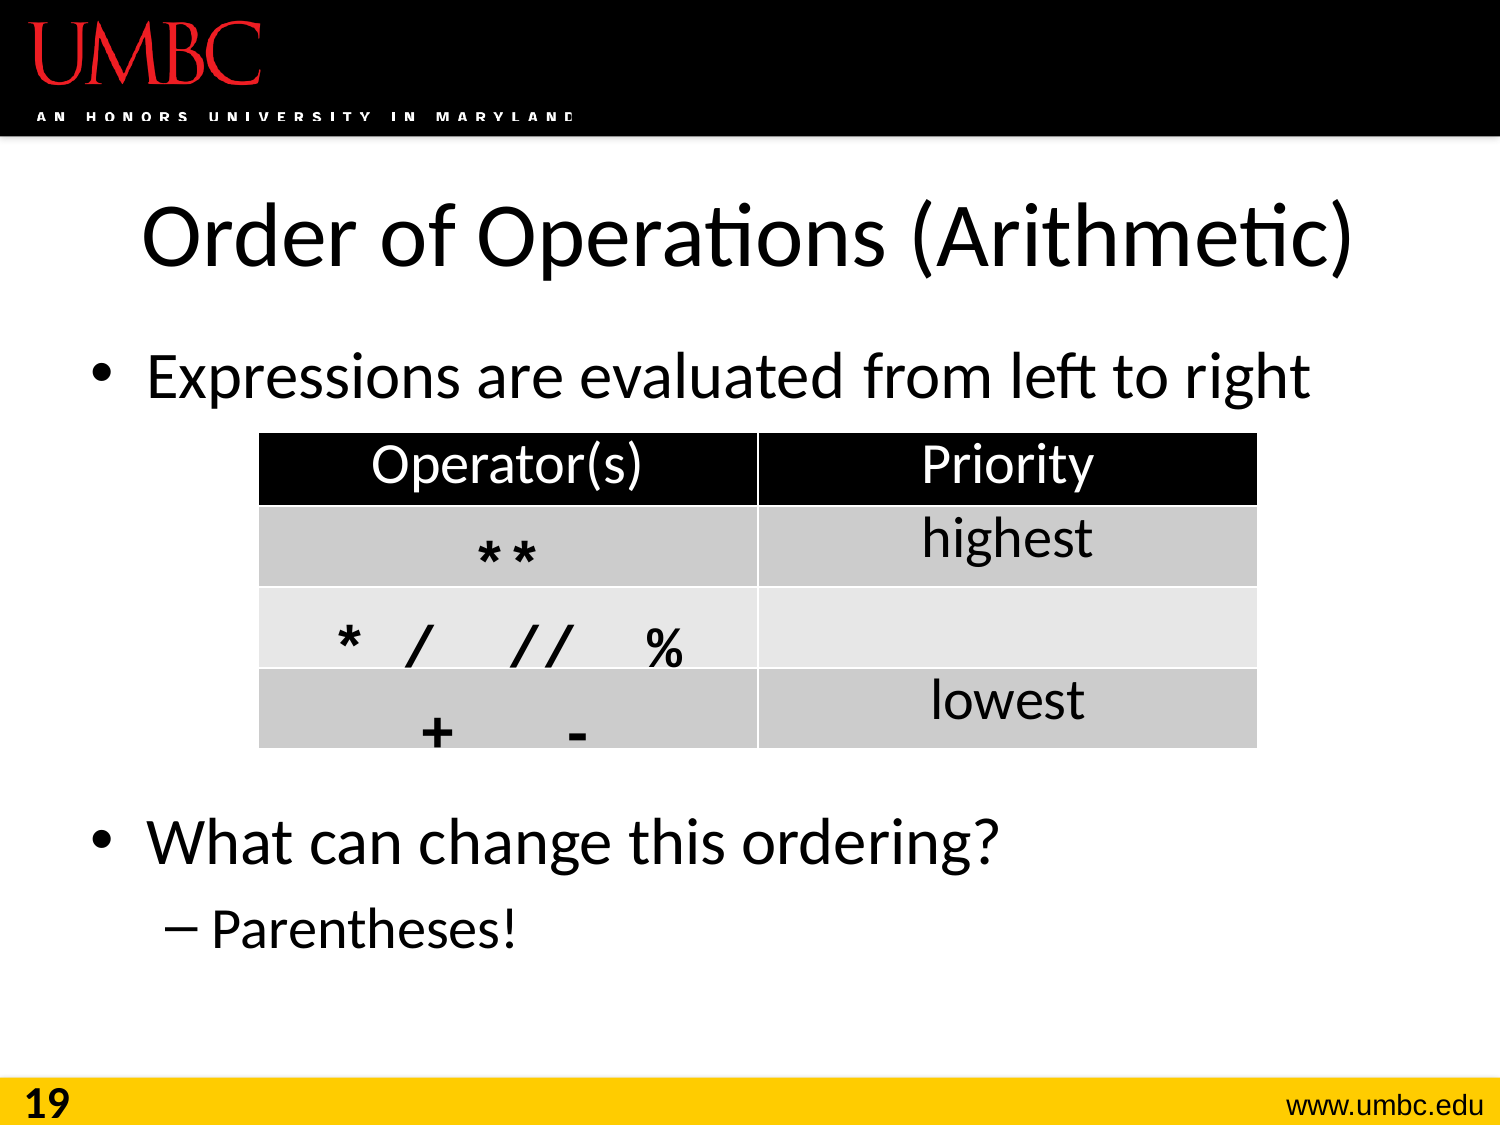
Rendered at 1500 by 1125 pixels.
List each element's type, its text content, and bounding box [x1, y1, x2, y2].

table_header Operator(s) [259, 433, 757, 505]
table_cell lowest [760, 669, 1257, 748]
table_header Priority [759, 433, 1257, 505]
title Order of Operations (Arithmetic) [75, 136, 1425, 324]
text_box from left to right [848, 331, 1402, 430]
slide_number 19 [0, 1065, 94, 1125]
table_cell [760, 588, 1257, 667]
table_cell highest [759, 507, 1257, 586]
list Expressions are evaluated in what direction? What can change this ordering? Parentheses! [75, 324, 1425, 1066]
table_cell [259, 507, 757, 517]
text_box ** * / // % + - [254, 517, 760, 772]
